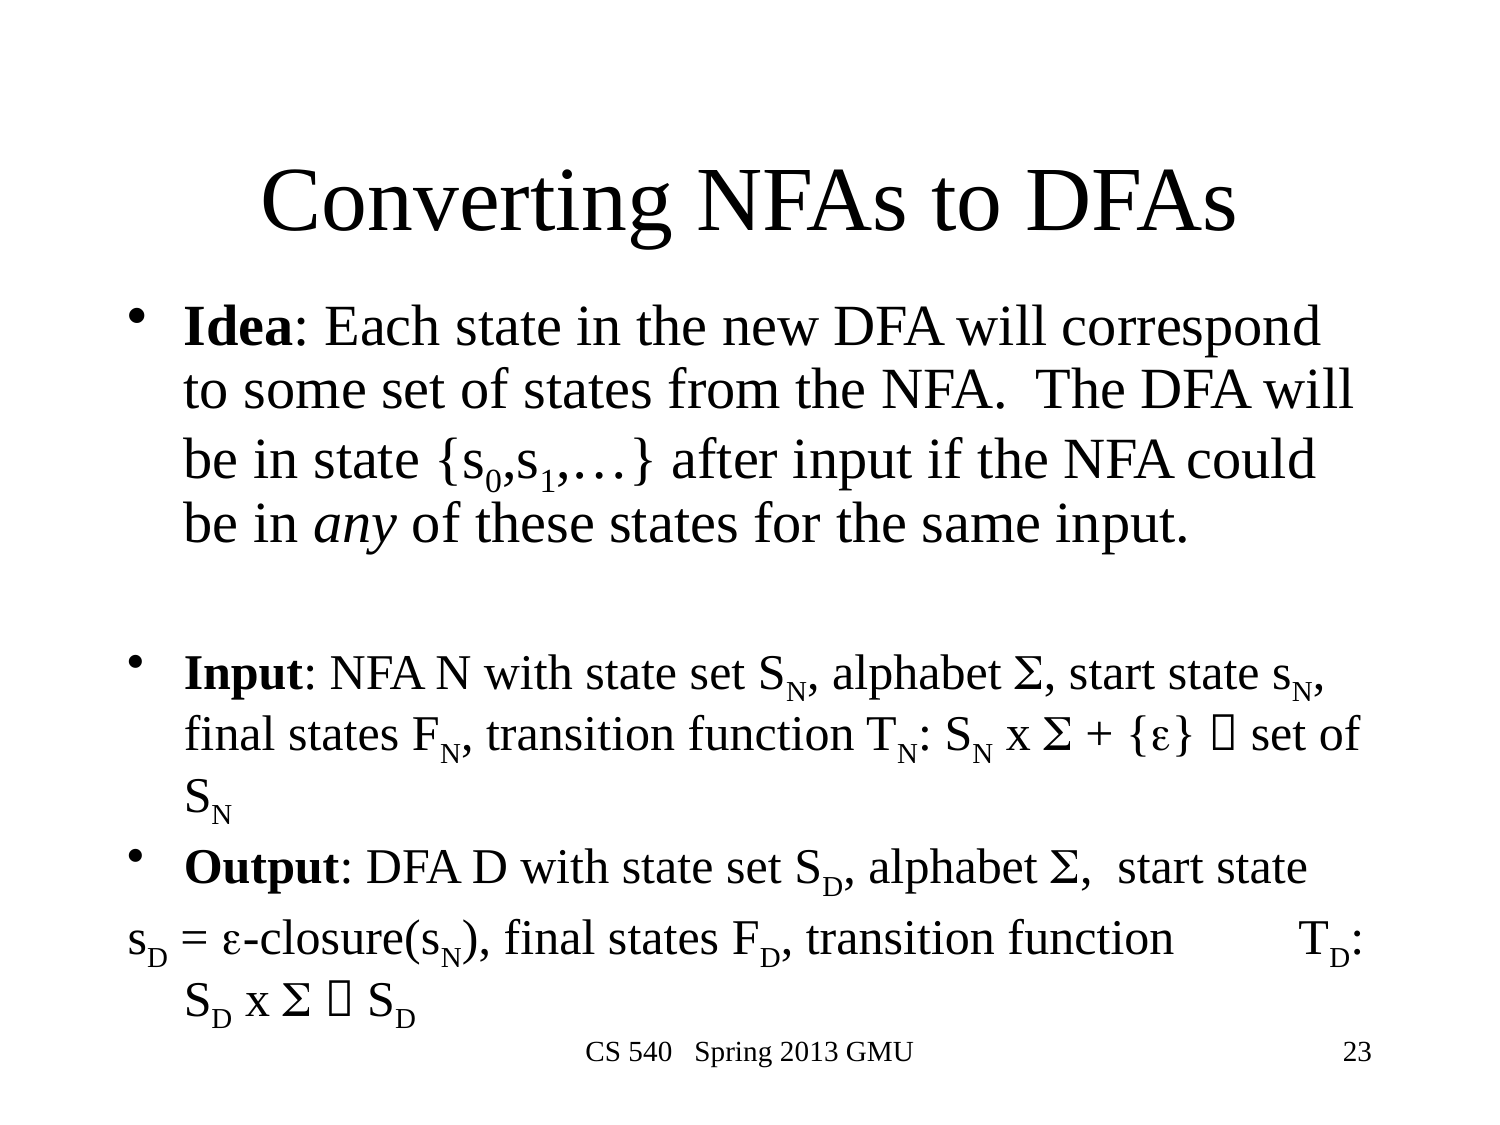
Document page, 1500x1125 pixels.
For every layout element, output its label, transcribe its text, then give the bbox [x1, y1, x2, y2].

footer CS 540 Spring 2013 GMU [512, 1024, 988, 1101]
title Converting NFAs to DFAs [112, 99, 1388, 287]
slide_number 23 [1074, 1024, 1388, 1101]
list Idea: Each state in the new DFA will correspond to some set of states from the NFA. The DFA will be in state {s0,s1,…} after input if the NFA could be in any of these states for the same input. Input: NFA N with state set SN, alphabet S, start state sN, final states FN, transition function TN: SN x S + {e}  set of SN Output: DFA D with state set SD, alphabet S, start state sD = e-closure(sN), final states FD, transition function TD: SD x S  SD [112, 287, 1388, 1000]
